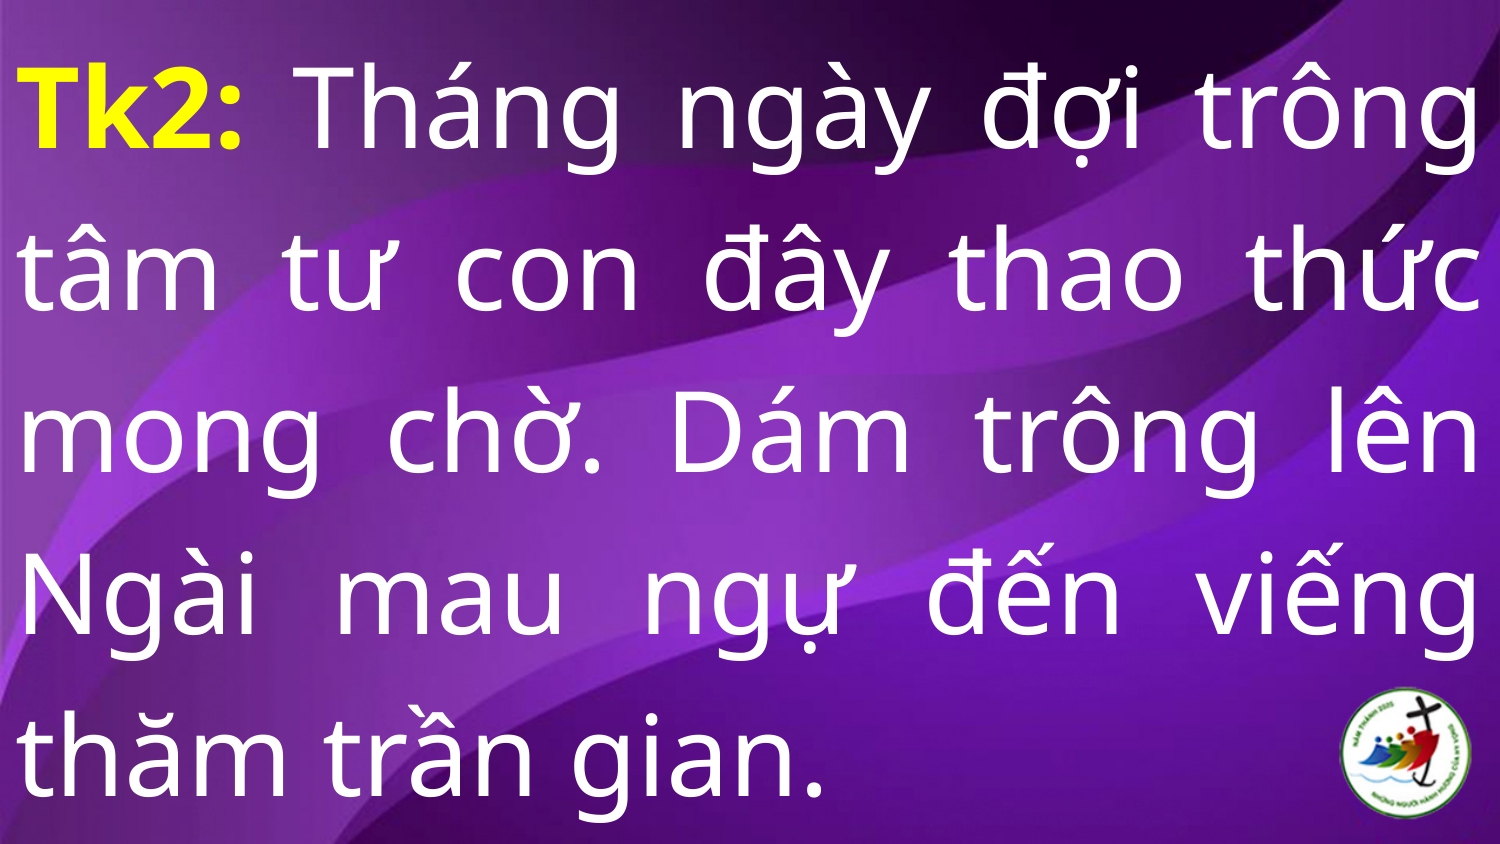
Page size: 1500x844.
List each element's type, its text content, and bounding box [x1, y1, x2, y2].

list Tk2: Tháng ngày đợi trông tâm tư con đây thao thức mong chờ. Dám trông lên Ngài mau ngự đến viếng thăm trần gian. [0, 1, 1500, 844]
